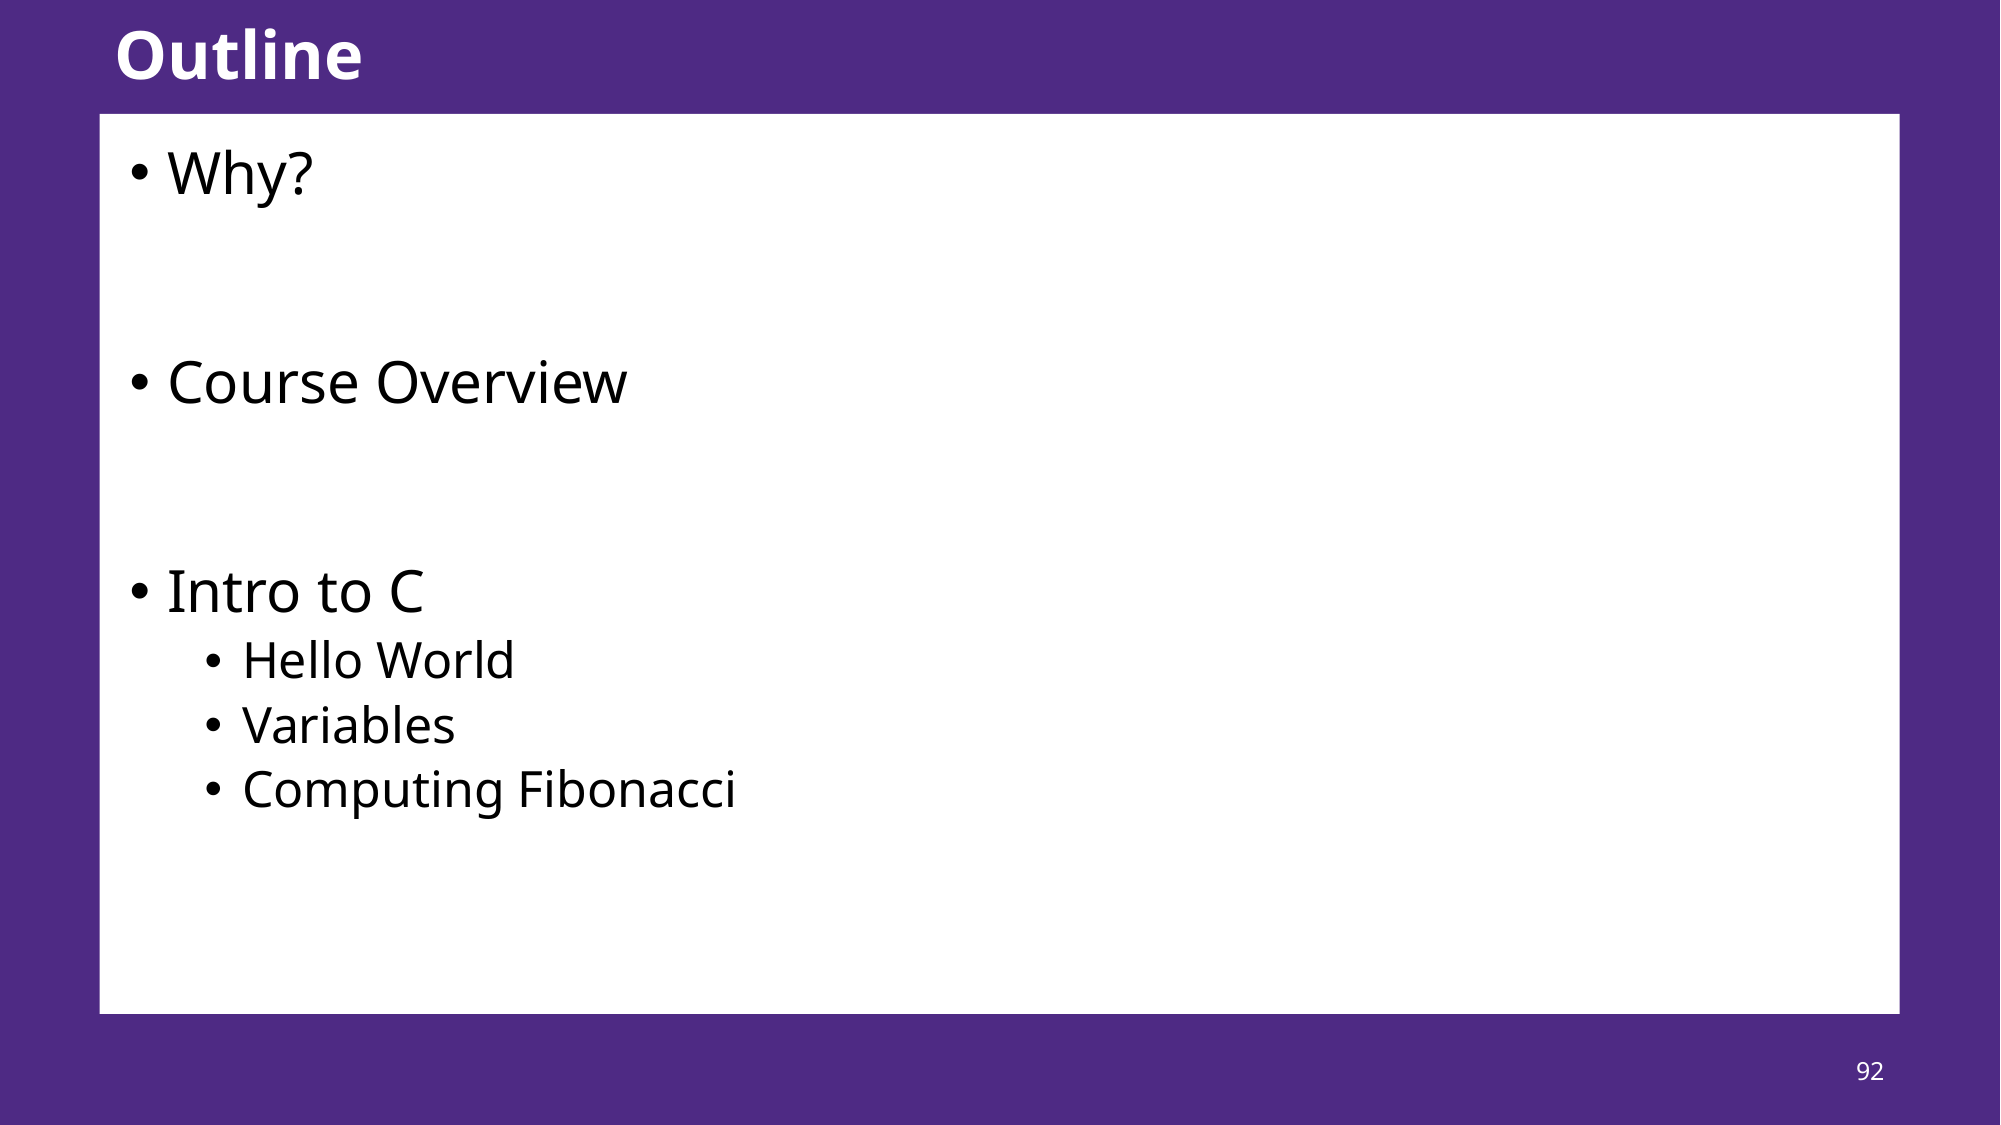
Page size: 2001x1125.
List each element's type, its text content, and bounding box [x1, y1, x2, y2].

list Why? Course Overview Intro to C Hello World Variables Computing Fibonacci [99, 114, 1900, 1014]
title Outline [99, 1, 1900, 114]
slide_number 92 [1749, 1042, 1900, 1103]
